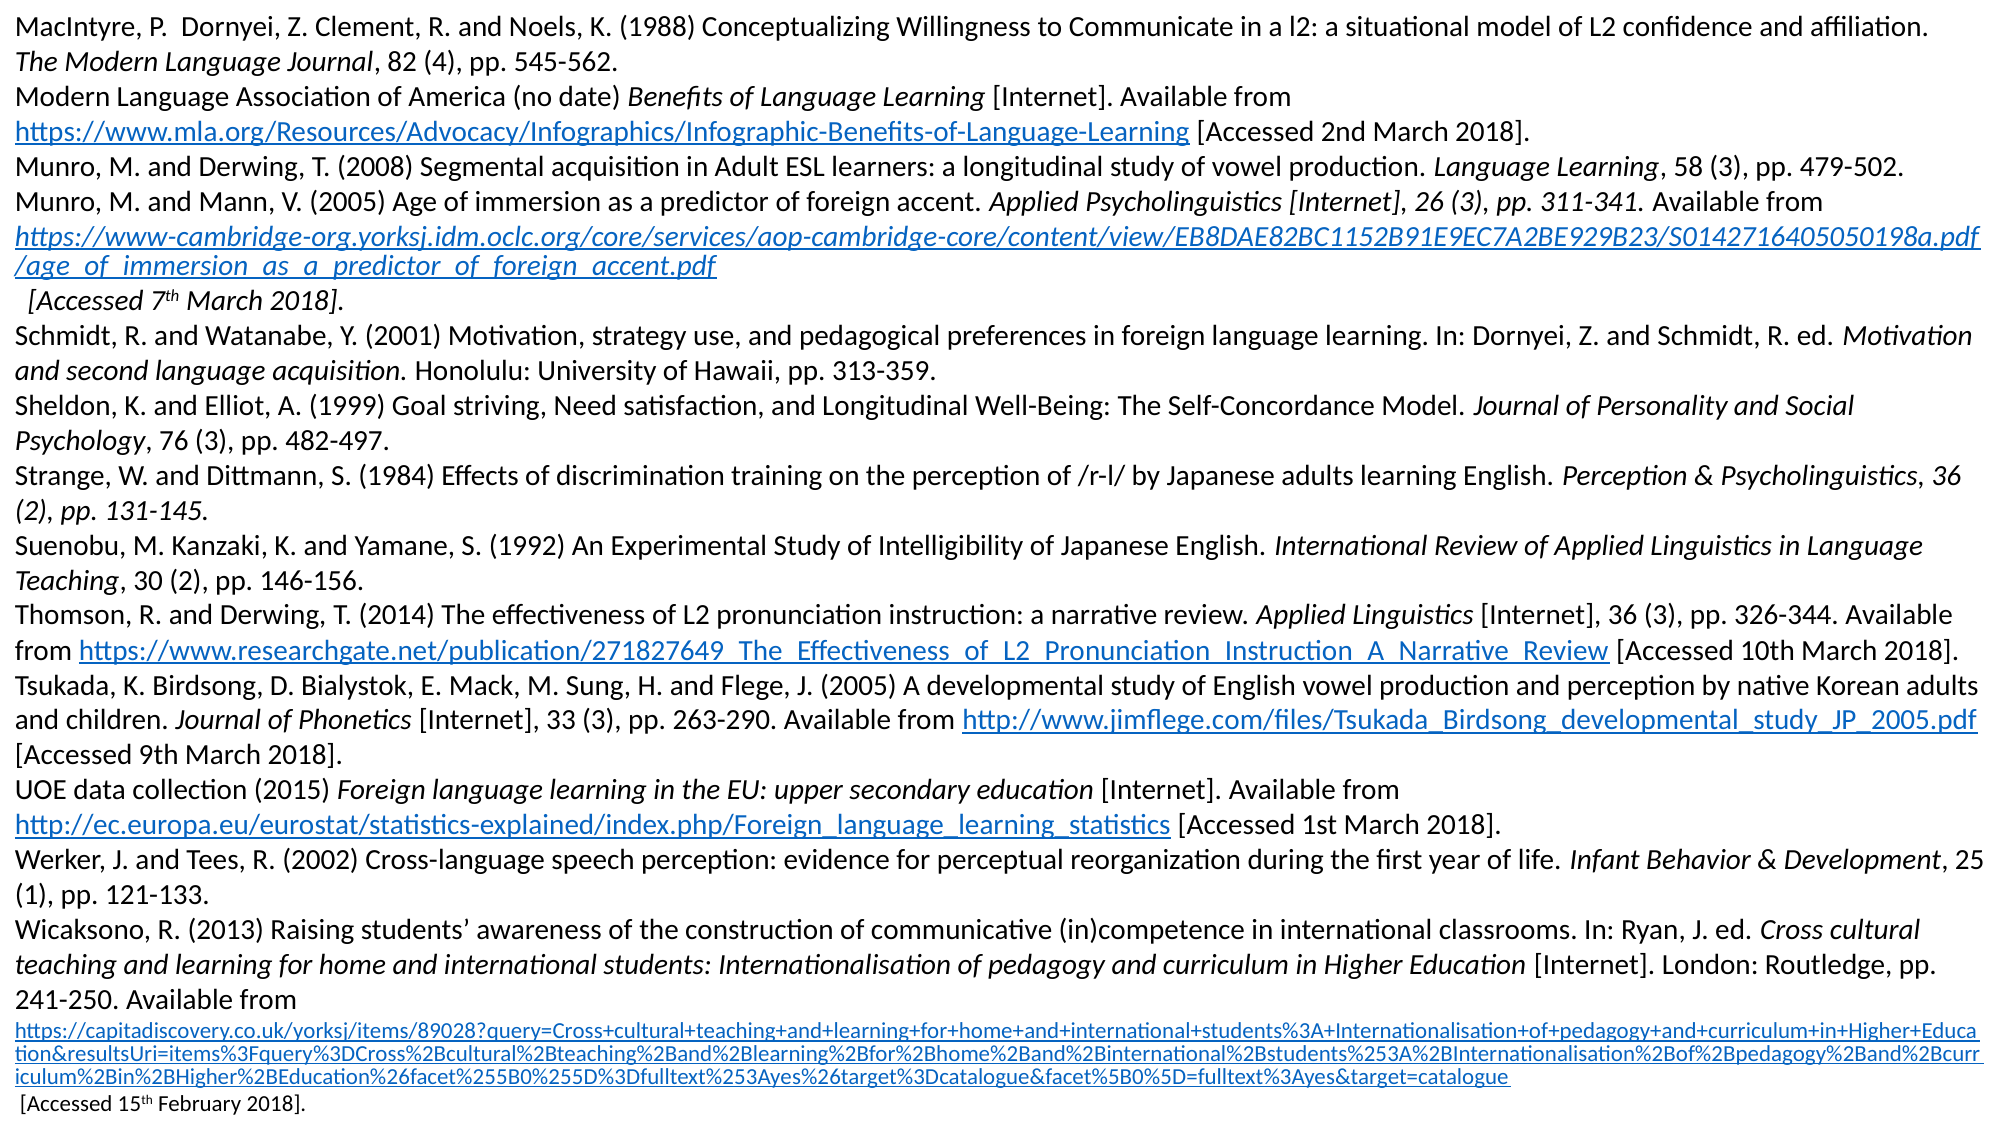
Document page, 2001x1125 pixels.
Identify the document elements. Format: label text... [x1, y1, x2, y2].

text_box MacIntyre, P. Dornyei, Z. Clement, R. and Noels, K. (1988) Conceptualizing Willingness to Communicate in a l2: a situational model of L2 confidence and affiliation. The Modern Language Journal, 82 (4), pp. 545-562. Modern Language Association of America (no date) Benefits of Language Learning [Internet]. Available from https://www.mla.org/Resources/Advocacy/Infographics/Infographic-Benefits-of-Language-Learning [Accessed 2nd March 2018]. Munro, M. and Derwing, T. (2008) Segmental acquisition in Adult ESL learners: a longitudinal study of vowel production. Language Learning, 58 (3), pp. 479-502. Munro, M. and Mann, V. (2005) Age of immersion as a predictor of foreign accent. Applied Psycholinguistics [Internet], 26 (3), pp. 311-341. Available from https://www-cambridge-org.yorksj.idm.oclc.org/core/services/aop-cambridge-core/content/view/EB8DAE82BC1152B91E9EC7A2BE929B23/S0142716405050198a.pdf/age_of_immersion_as_a_predictor_of_foreign_accent.pdf [Accessed 7th March 2018]. Schmidt, R. and Watanabe, Y. (2001) Motivation, strategy use, and pedagogical preferences in foreign language learning. In: Dornyei, Z. and Schmidt, R. ed. Motivation and second language acquisition. Honolulu: University of Hawaii, pp. 313-359. Sheldon, K. and Elliot, A. (1999) Goal striving, Need satisfaction, and Longitudinal Well-Being: The Self-Concordance Model. Journal of Personality and Social Psychology, 76 (3), pp. 482-497. Strange, W. and Dittmann, S. (1984) Effects of discrimination training on the perception of /r-l/ by Japanese adults learning English. Perception & Psycholinguistics, 36 (2), pp. 131-145. Suenobu, M. Kanzaki, K. and Yamane, S. (1992) An Experimental Study of Intelligibility of Japanese English. International Review of Applied Linguistics in Language Teaching, 30 (2), pp. 146-156. Thomson, R. and Derwing, T. (2014) The effectiveness of L2 pronunciation instruction: a narrative review. Applied Linguistics [Internet], 36 (3), pp. 326-344. Available from https://www.researchgate.net/publication/271827649_The_Effectiveness_of_L2_Pronunciation_Instruction_A_Narrative_Review [Accessed 10th March 2018]. Tsukada, K. Birdsong, D. Bialystok, E. Mack, M. Sung, H. and Flege, J. (2005) A developmental study of English vowel production and perception by native Korean adults and children. Journal of Phonetics [Internet], 33 (3), pp. 263-290. Available from http://www.jimflege.com/files/Tsukada_Birdsong_developmental_study_JP_2005.pdf [Accessed 9th March 2018]. UOE data collection (2015) Foreign language learning in the EU: upper secondary education [Internet]. Available from http://ec.europa.eu/eurostat/statistics-explained/index.php/Foreign_language_learning_statistics [Accessed 1st March 2018]. Werker, J. and Tees, R. (2002) Cross-language speech perception: evidence for perceptual reorganization during the first year of life. Infant Behavior & Development, 25 (1), pp. 121-133. Wicaksono, R. (2013) Raising students’ awareness of the construction of communicative (in)competence in international classrooms. In: Ryan, J. ed. Cross cultural teaching and learning for home and international students: Internationalisation of pedagogy and curriculum in Higher Education [Internet]. London: Routledge, pp. 241-250. Available from https://capitadiscovery.co.uk/yorksj/items/89028?query=Cross+cultural+teaching+and+learning+for+home+and+international+students%3A+Internationalisation+of+pedagogy+and+curriculum+in+Higher+Education&resultsUri=items%3Fquery%3DCross%2Bcultural%2Bteaching%2Band%2Blearning%2Bfor%2Bhome%2Band%2Binternational%2Bstudents%253A%2BInternationalisation%2Bof%2Bpedagogy%2Band%2Bcurriculum%2Bin%2BHigher%2BEducation%26facet%255B0%255D%3Dfulltext%253Ayes%26target%3Dcatalogue&facet%5B0%5D=fulltext%3Ayes&target=catalogue [Accessed 15th February 2018]. [0, 0, 2000, 1125]
